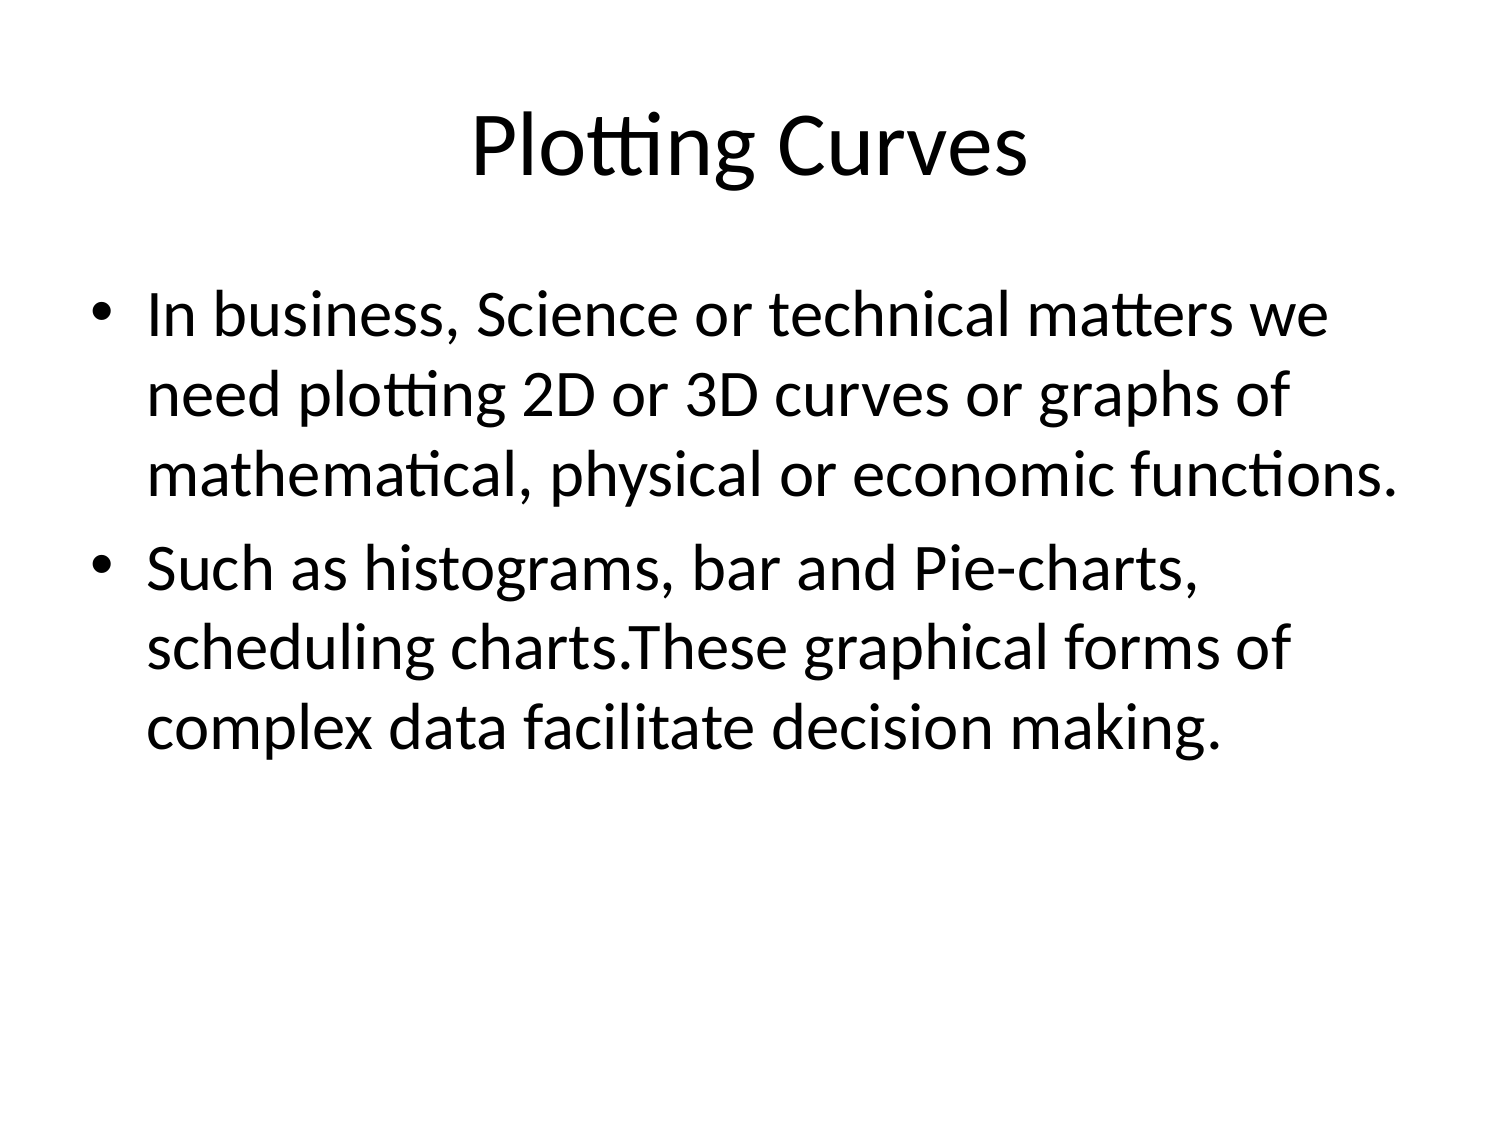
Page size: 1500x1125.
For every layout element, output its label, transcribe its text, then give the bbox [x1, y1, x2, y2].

title Plotting Curves [75, 45, 1425, 233]
list In business, Science or technical matters we need plotting 2D or 3D curves or graphs of mathematical, physical or economic functions. Such as histograms, bar and Pie-charts, scheduling charts.These graphical forms of complex data facilitate decision making. [75, 262, 1425, 1005]
